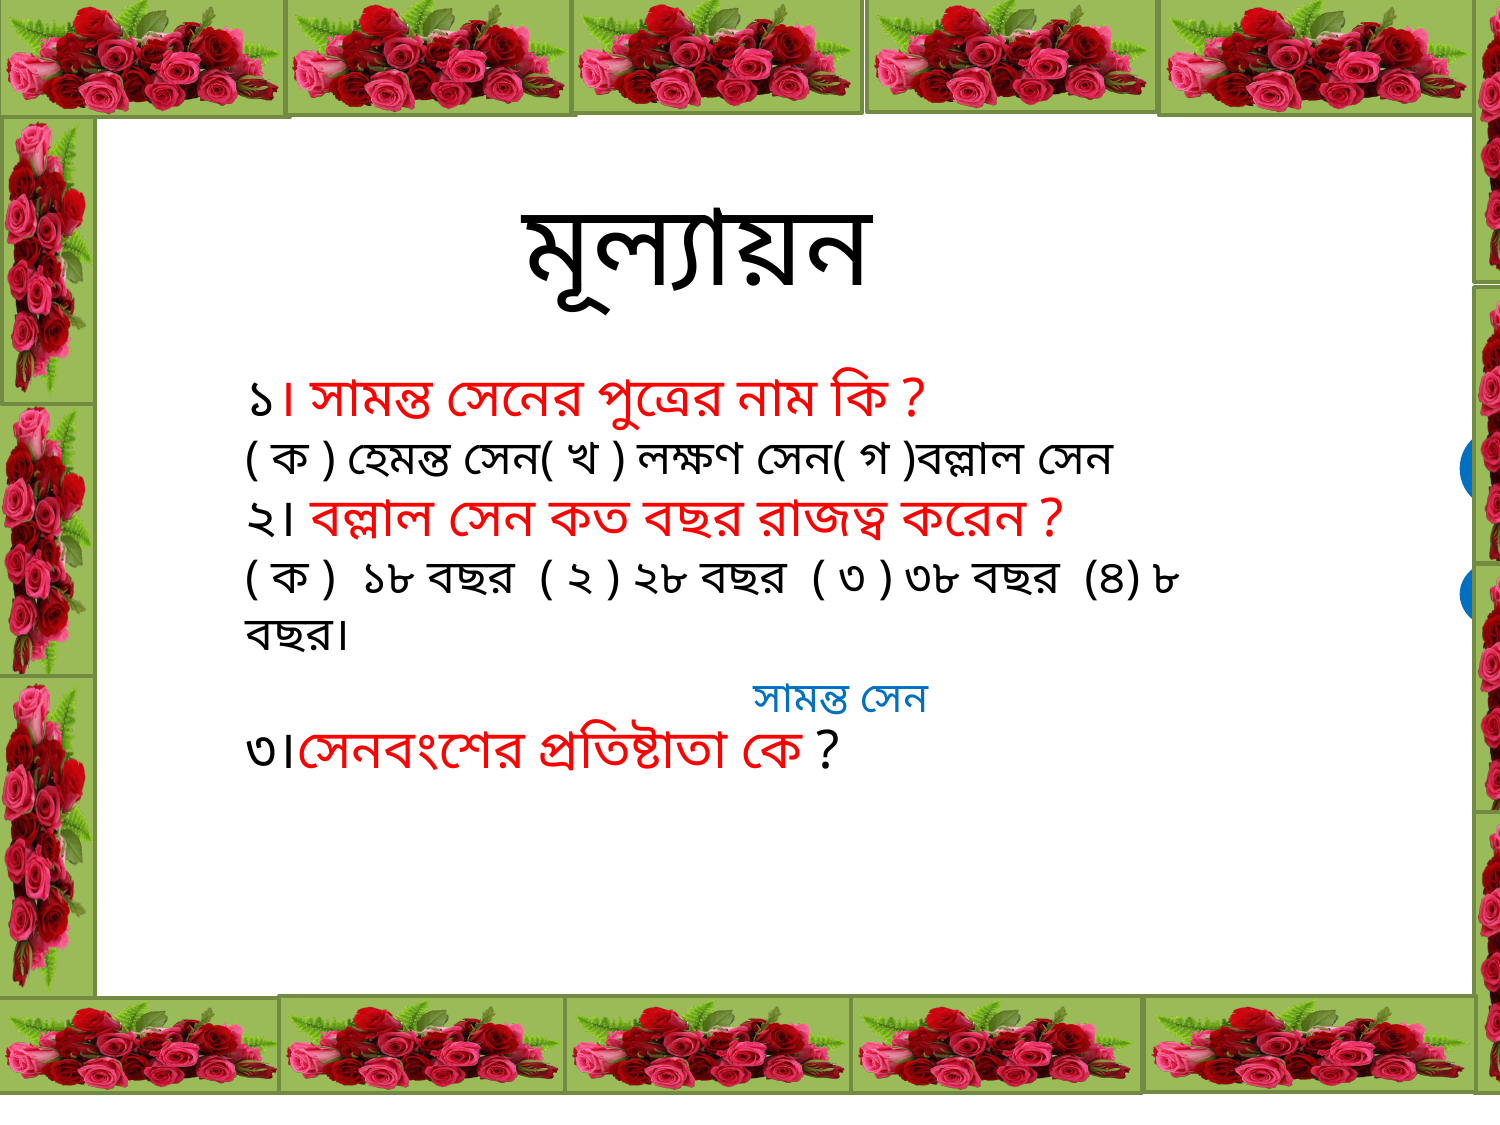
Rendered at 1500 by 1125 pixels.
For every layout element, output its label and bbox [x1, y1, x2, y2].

text_box [0, 0, 1500, 1092]
